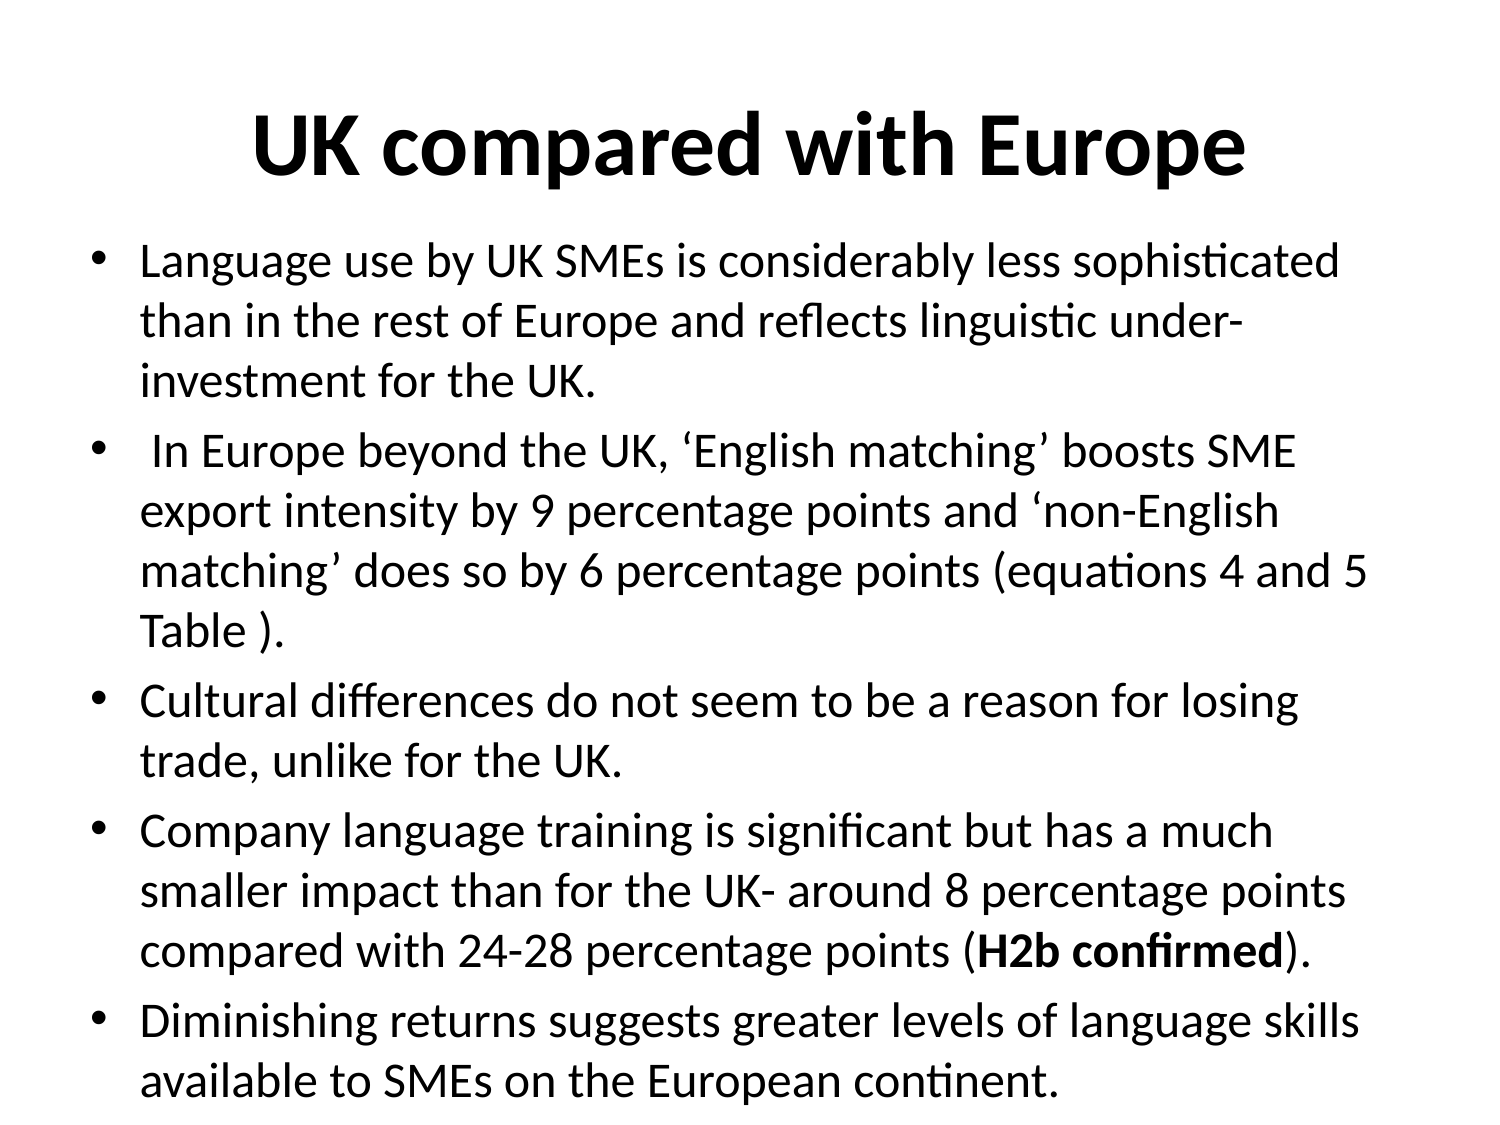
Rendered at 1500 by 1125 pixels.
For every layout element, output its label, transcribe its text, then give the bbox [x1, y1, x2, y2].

title UK compared with Europe [75, 45, 1425, 219]
list Language use by UK SMEs is considerably less sophisticated than in the rest of Europe and reflects linguistic under-investment for the UK. In Europe beyond the UK, ‘English matching’ boosts SME export intensity by 9 percentage points and ‘non-English matching’ does so by 6 percentage points (equations 4 and 5 Table ). Cultural differences do not seem to be a reason for losing trade, unlike for the UK. Company language training is significant but has a much smaller impact than for the UK- around 8 percentage points compared with 24-28 percentage points (H2b confirmed). Diminishing returns suggests greater levels of language skills available to SMEs on the European continent. [75, 219, 1425, 1125]
